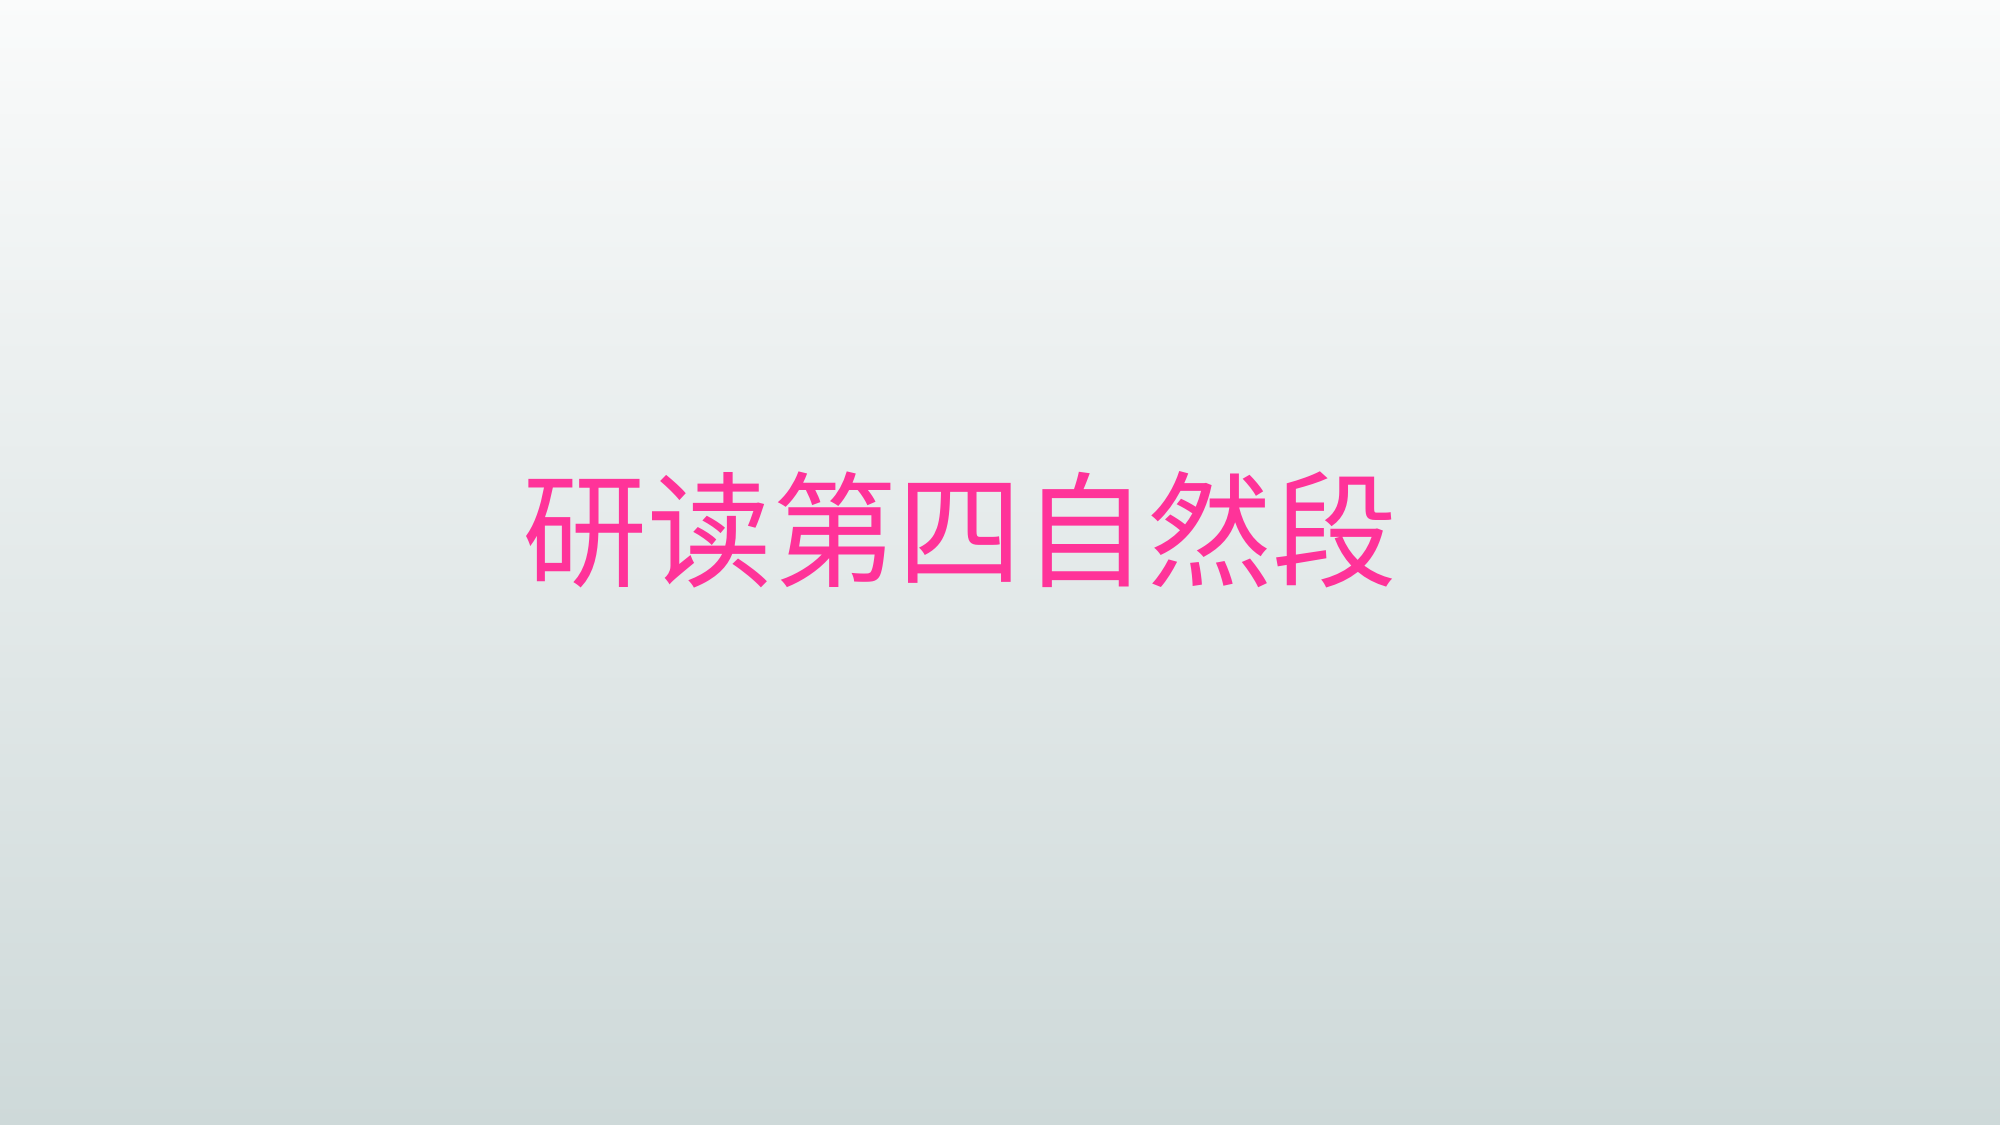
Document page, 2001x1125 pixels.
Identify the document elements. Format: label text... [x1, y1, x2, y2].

text_box 研读第四自然段 [507, 445, 1446, 610]
